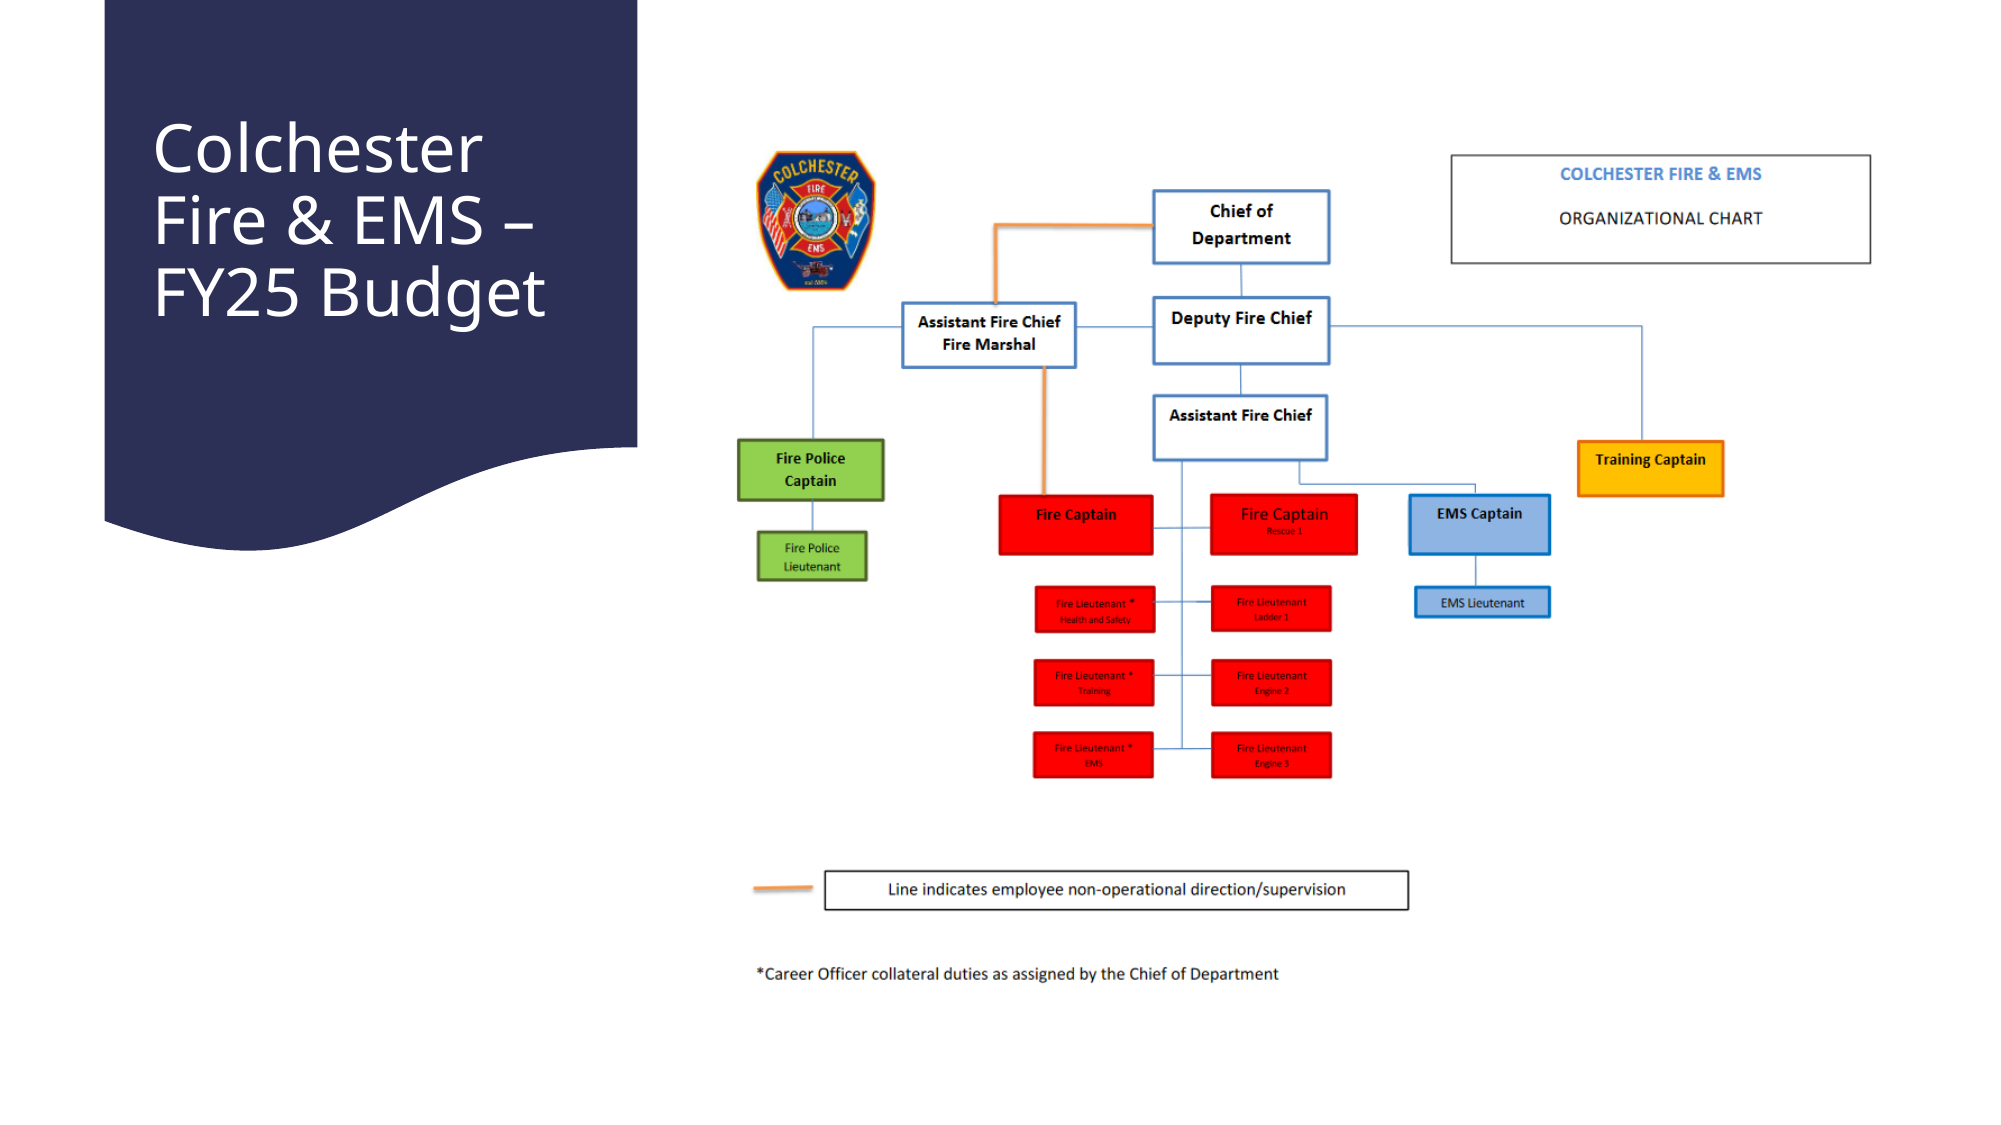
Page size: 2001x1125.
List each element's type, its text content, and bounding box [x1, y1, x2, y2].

picture [689, 116, 1897, 1010]
text_box [103, 0, 640, 553]
title Colchester Fire & EMS – FY25 Budget [137, 28, 604, 417]
